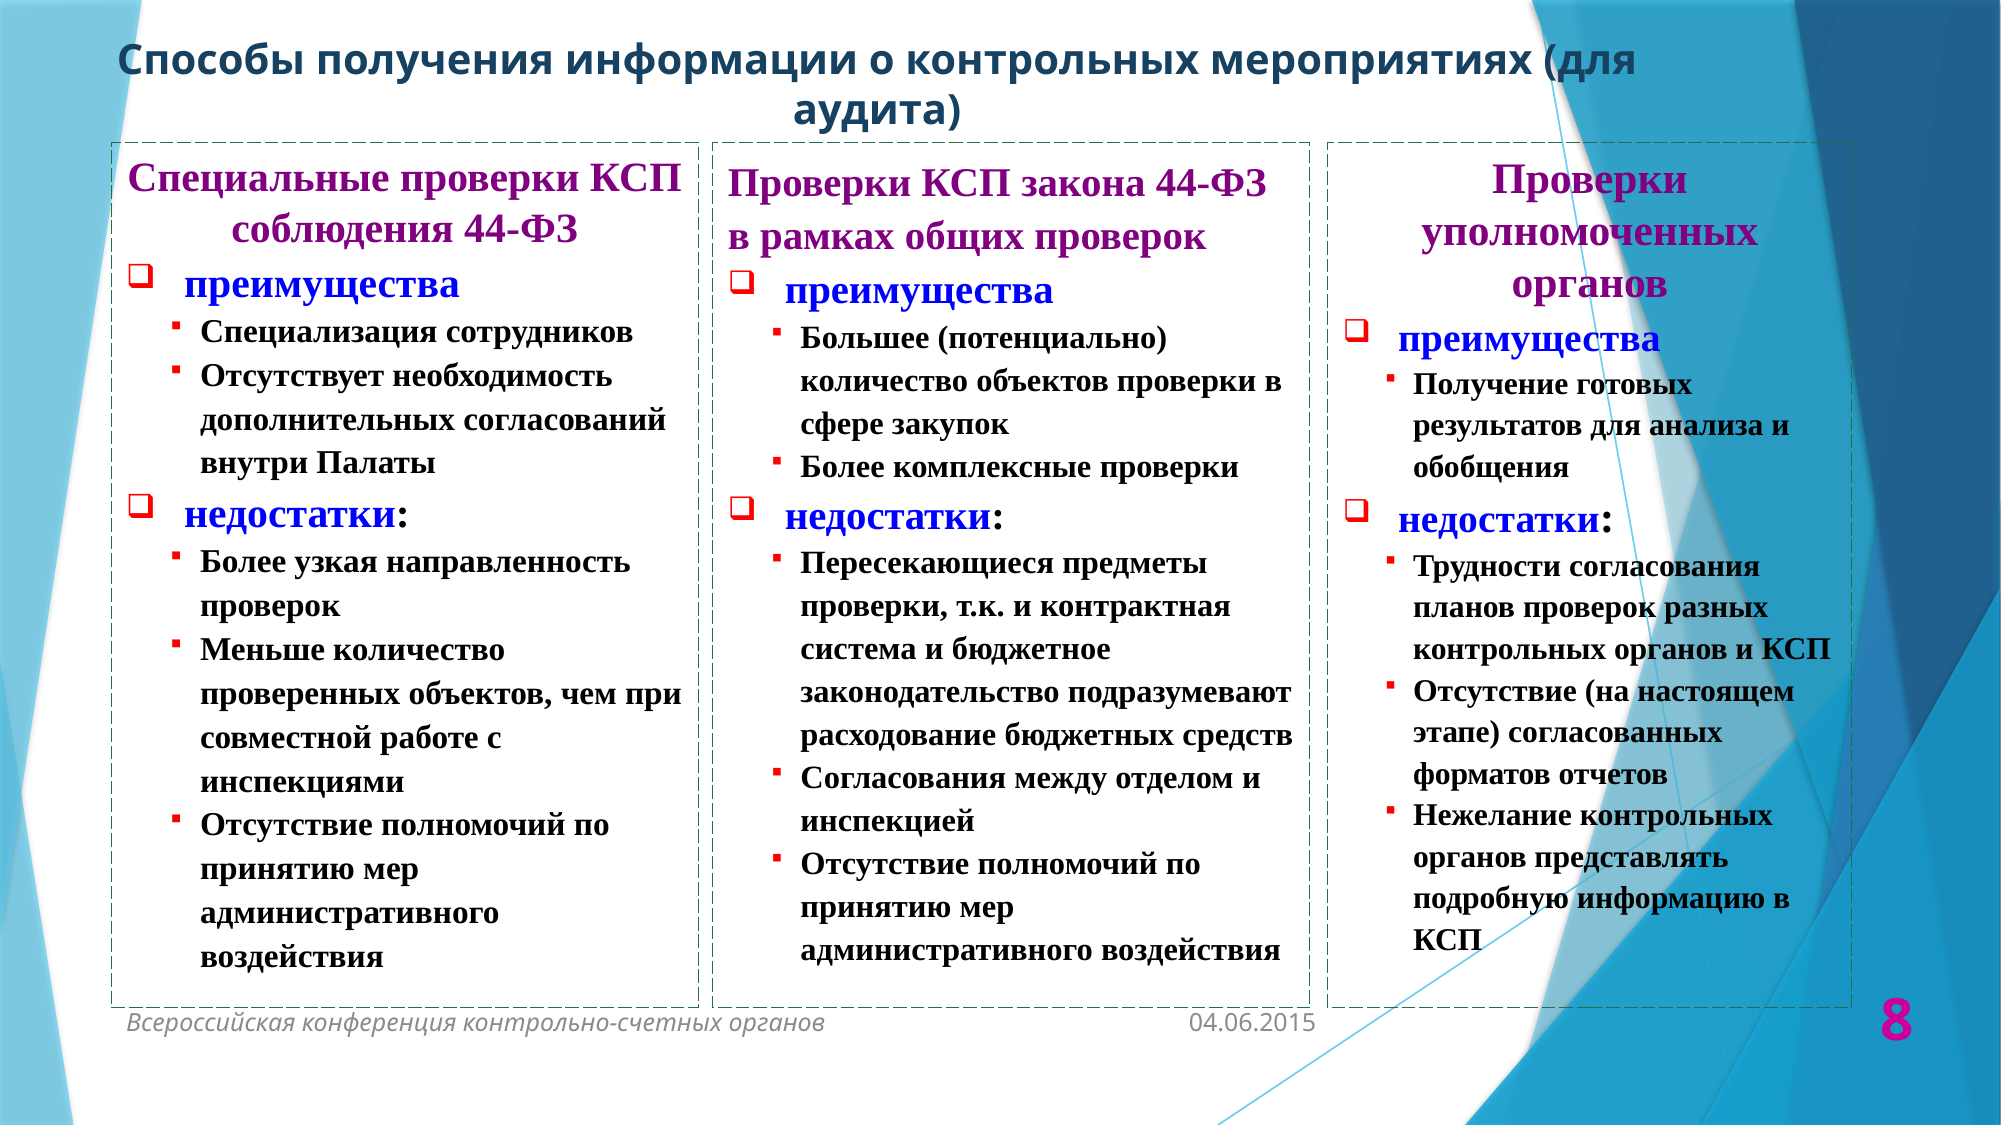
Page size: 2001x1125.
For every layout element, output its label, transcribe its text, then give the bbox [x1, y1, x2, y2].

footer Всероссийская конференция контрольно-счетных органов [111, 991, 1145, 1051]
text_box Специальные проверки КСП соблюдения 44-ФЗ преимущества Специализация сотрудников Отсутствует необходимость дополнительных согласований внутри Палаты недостатки: Более узкая направленность проверок Меньше количество проверенных объектов, чем при совместной работе с инспекциями Отсутствие полномочий по принятию мер административного воздействия [111, 142, 699, 1008]
slide_number 8 [1816, 991, 1929, 1052]
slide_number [1157, 991, 1332, 1051]
title Способы получения информации о контрольных мероприятиях (для аудита) [95, 26, 1660, 141]
text_box Проверки КСП закона 44-ФЗ в рамках общих проверок преимущества Большее (потенциально) количество объектов проверки в сфере закупок Более комплексные проверки недостатки: Пересекающиеся предметы проверки, т.к. и контрактная система и бюджетное законодательство подразумевают расходование бюджетных средств Согласования между отделом и инспекцией Отсутствие полномочий по принятию мер административного воздействия [712, 142, 1310, 1008]
text_box Проверки уполномоченных органов преимущества Получение готовых результатов для анализа и обобщения недостатки: Трудности согласования планов проверок разных контрольных органов и КСП Отсутствие (на настоящем этапе) согласованных форматов отчетов Нежелание контрольных органов представлять подробную информацию в КСП [1327, 142, 1852, 1008]
